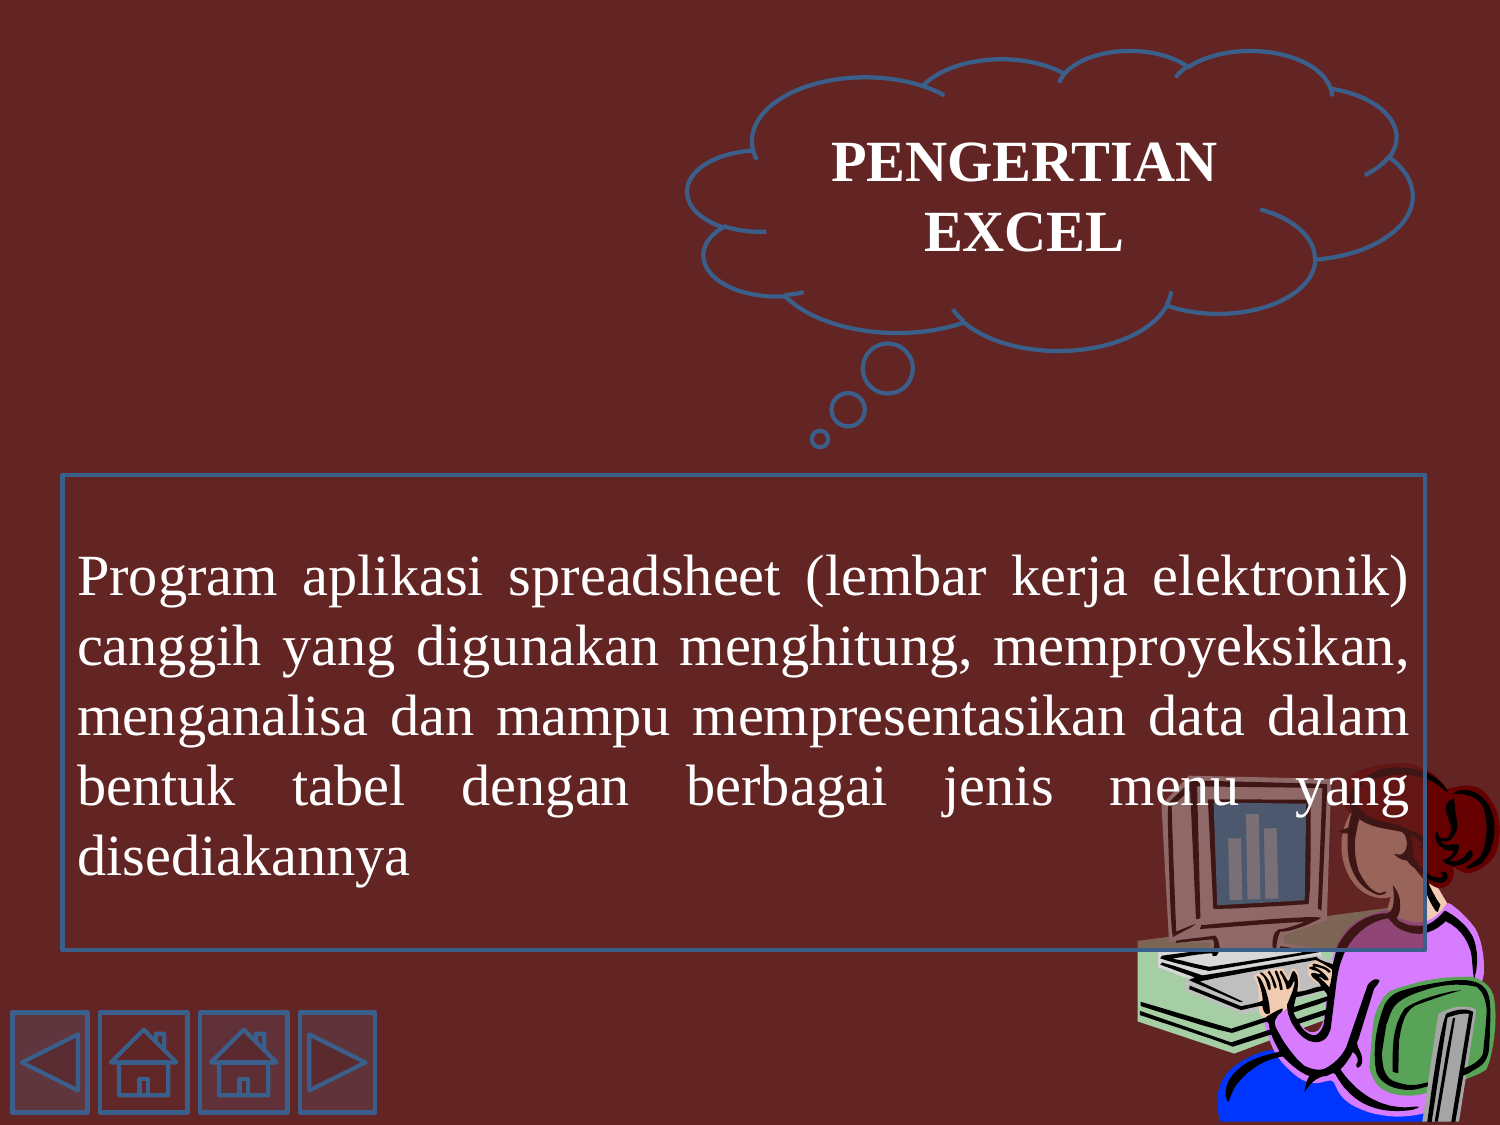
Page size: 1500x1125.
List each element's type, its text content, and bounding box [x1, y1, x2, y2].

text_box PENGERTIAN EXCEL [809, 428, 831, 450]
text_box PENGERTIAN EXCEL [860, 341, 915, 396]
text_box PENGERTIAN EXCEL [829, 390, 867, 429]
text_box [198, 1010, 290, 1115]
picture [1137, 762, 1500, 1125]
text_box [98, 1010, 190, 1115]
text_box [298, 1010, 377, 1115]
text_box [10, 1010, 90, 1115]
text_box PENGERTIAN EXCEL [684, 48, 1415, 354]
text_box Program aplikasi spreadsheet (lembar kerja elektronik) canggih yang digunakan menghitung, memproyeksikan, menganalisa dan mampu mempresentasikan data dalam bentuk tabel dengan berbagai jenis menu yang disediakannya [60, 473, 1427, 952]
